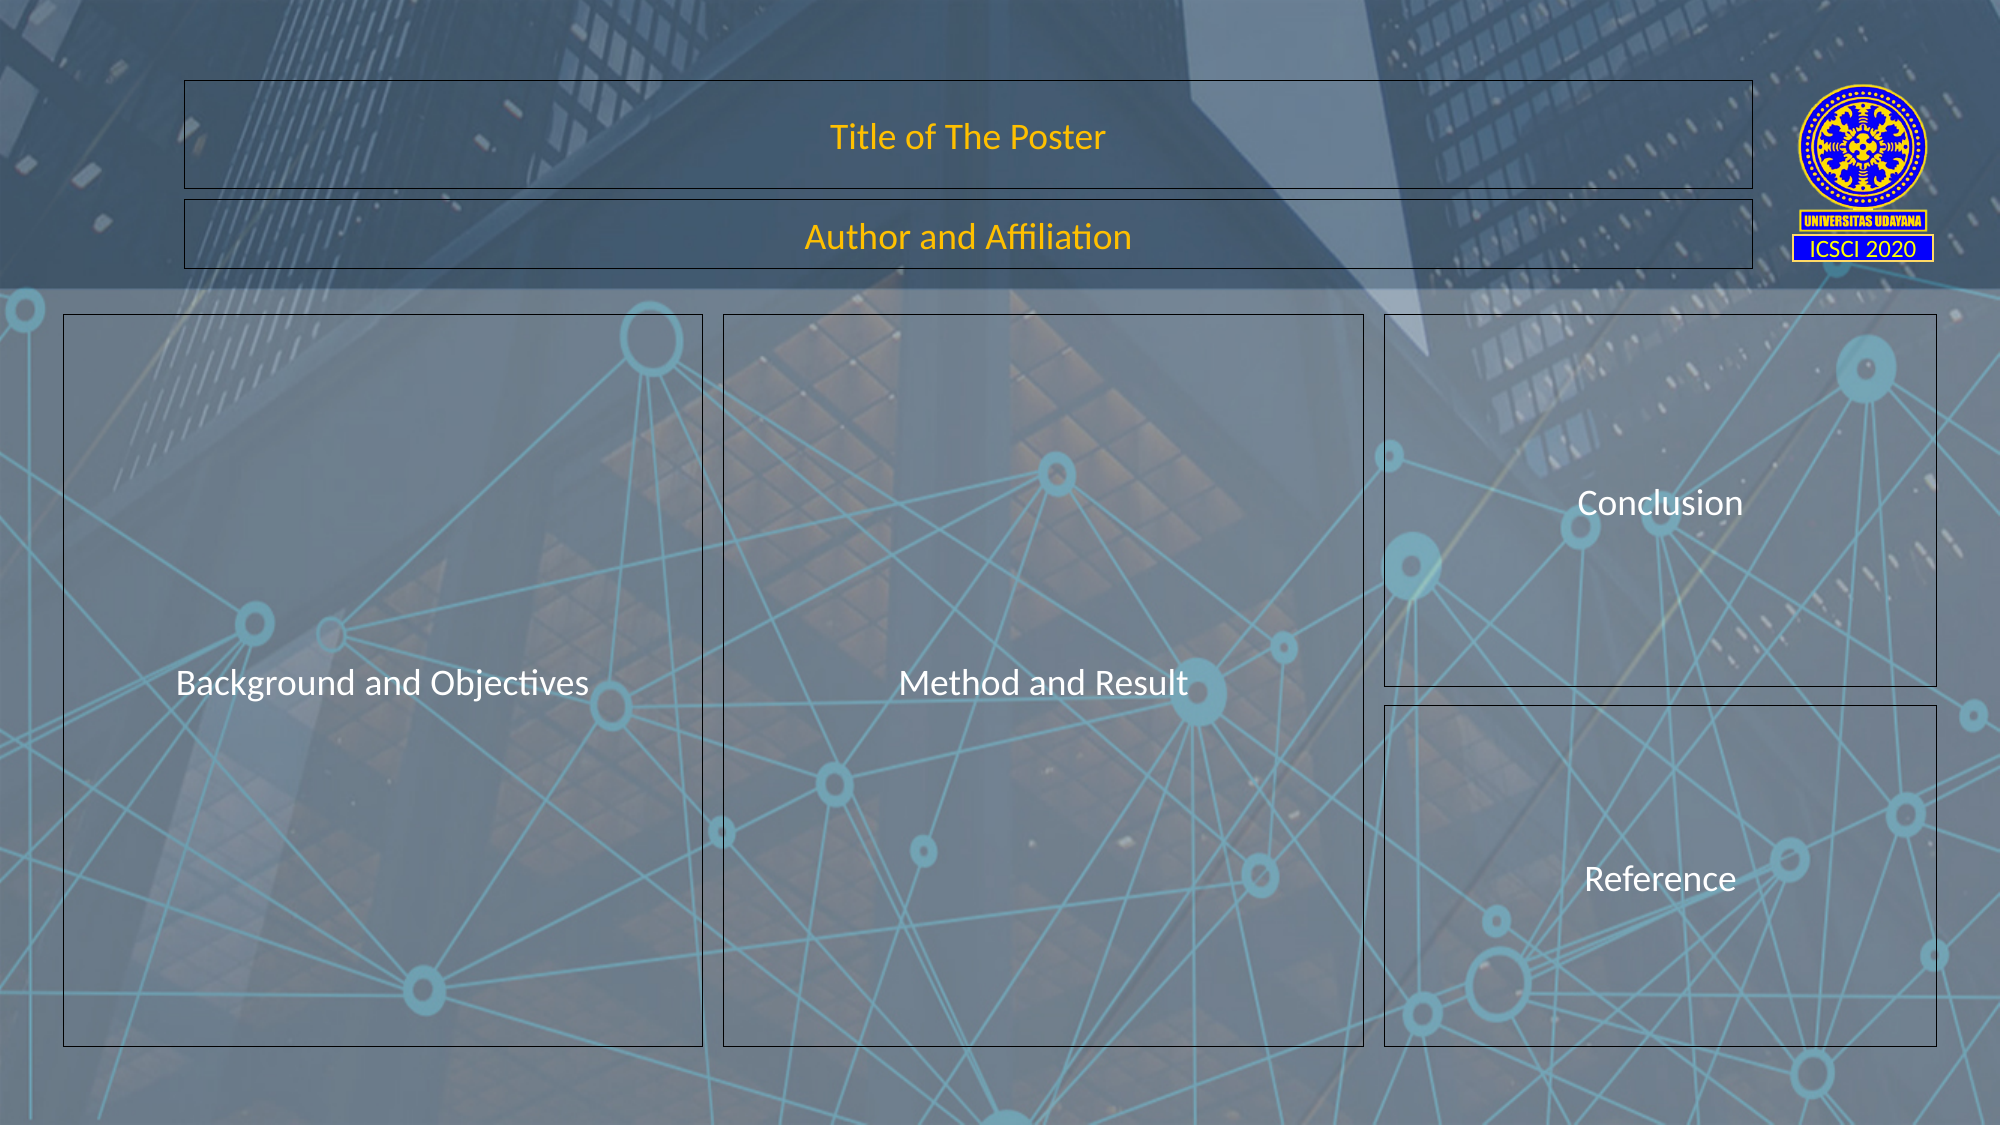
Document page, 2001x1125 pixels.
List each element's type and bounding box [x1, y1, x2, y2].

picture [0, 0, 2000, 1125]
text_box [1793, 79, 1933, 261]
